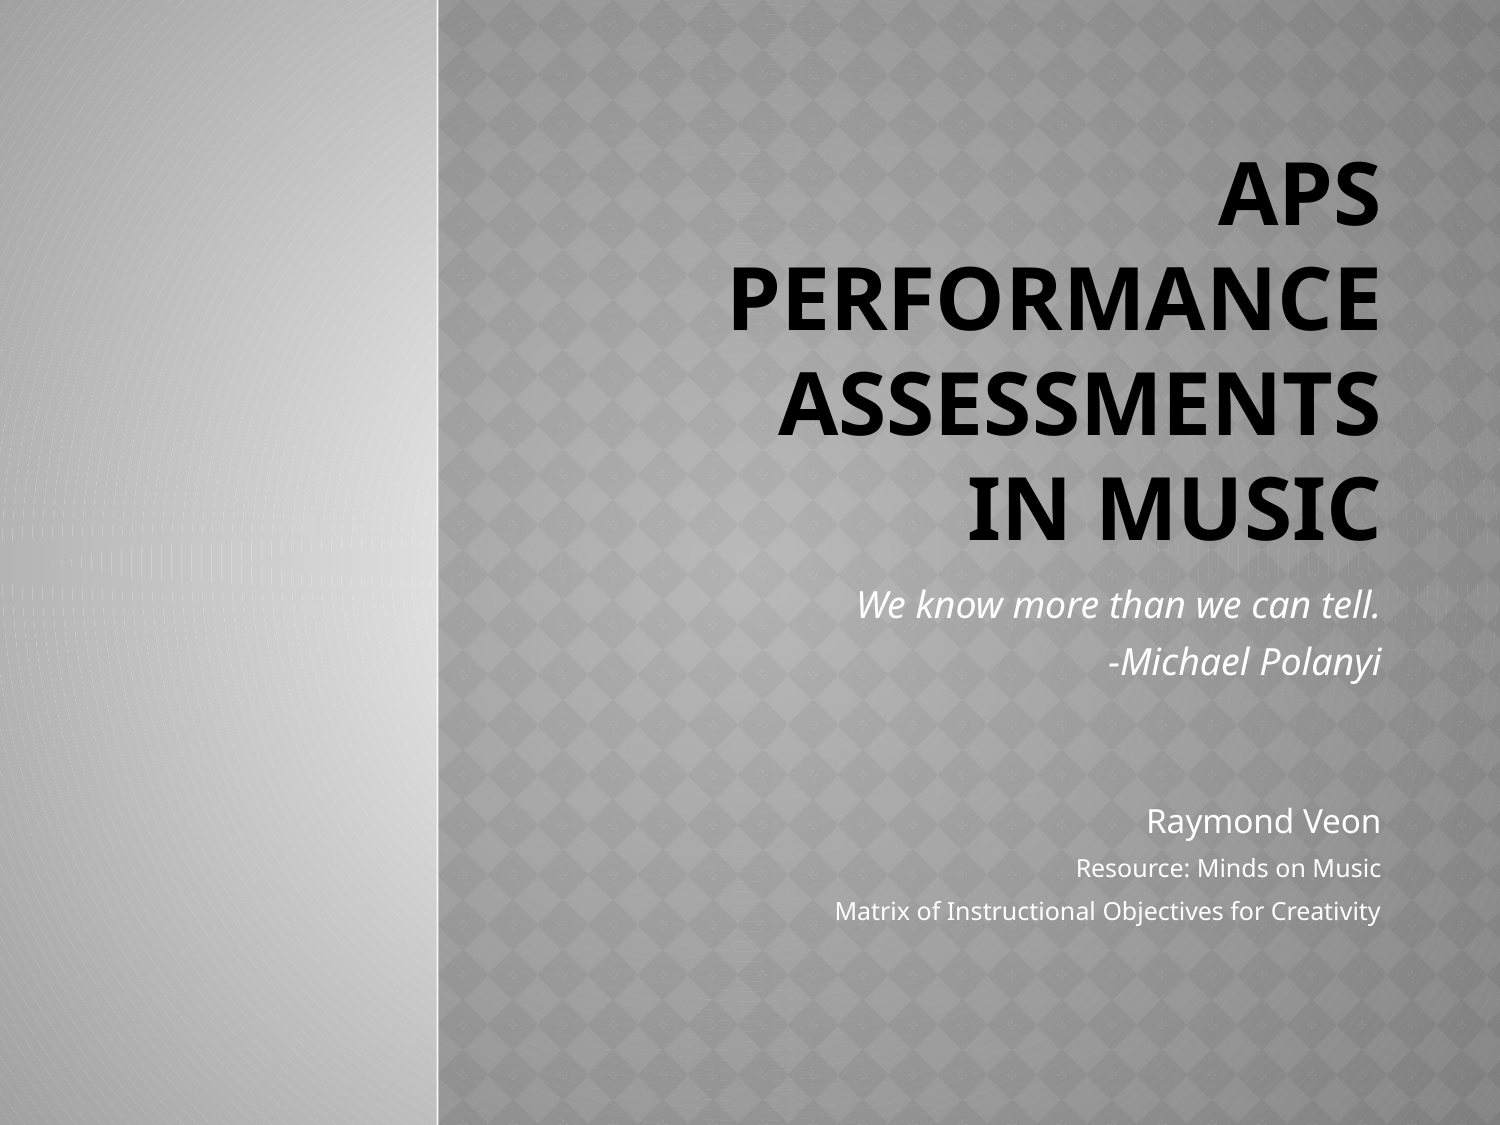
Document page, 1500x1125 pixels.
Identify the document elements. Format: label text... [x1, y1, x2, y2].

subtitle We know more than we can tell. -Michael Polanyi Raymond Veon Resource: Minds on Music Matrix of Instructional Objectives for Creativity [550, 580, 1390, 1000]
title APS Performance Assessments In music [552, 87, 1390, 558]
